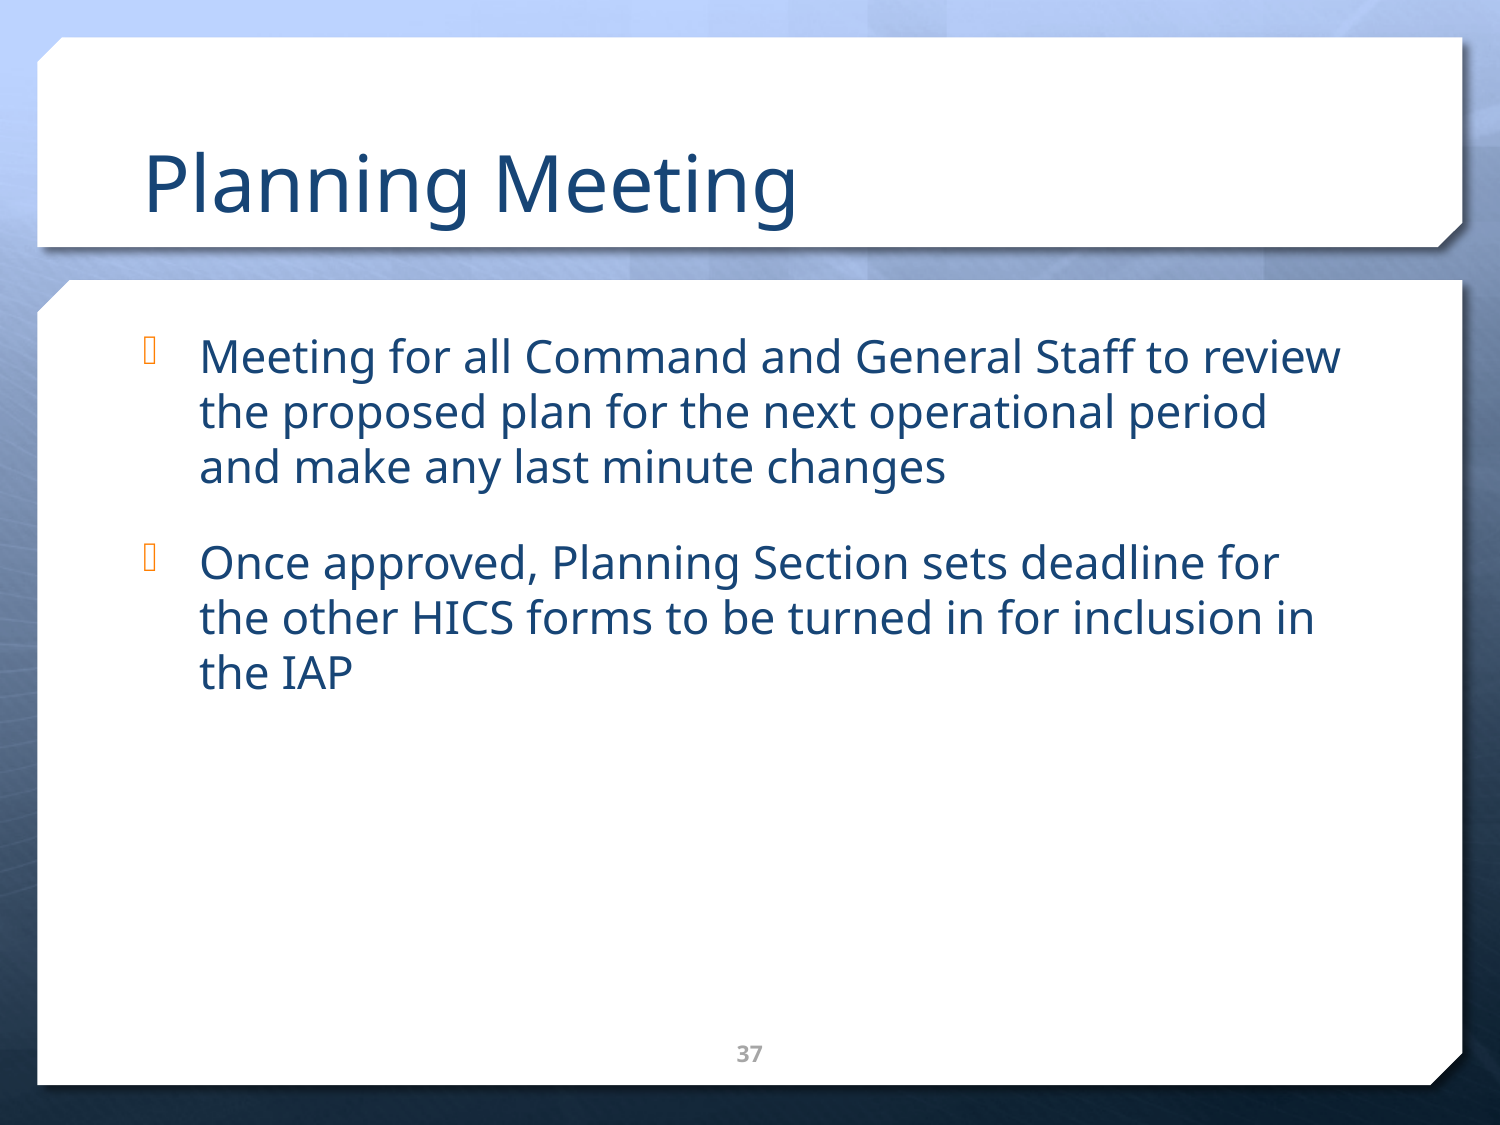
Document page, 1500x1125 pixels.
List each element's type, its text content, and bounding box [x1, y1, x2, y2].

slide_number 37 [706, 1025, 794, 1085]
title Planning Meeting [127, 48, 1372, 236]
list Meeting for all Command and General Staff to review the proposed plan for the next operational period and make any last minute changes Once approved, Planning Section sets deadline for the other HICS forms to be turned in for inclusion in the IAP [127, 319, 1372, 978]
